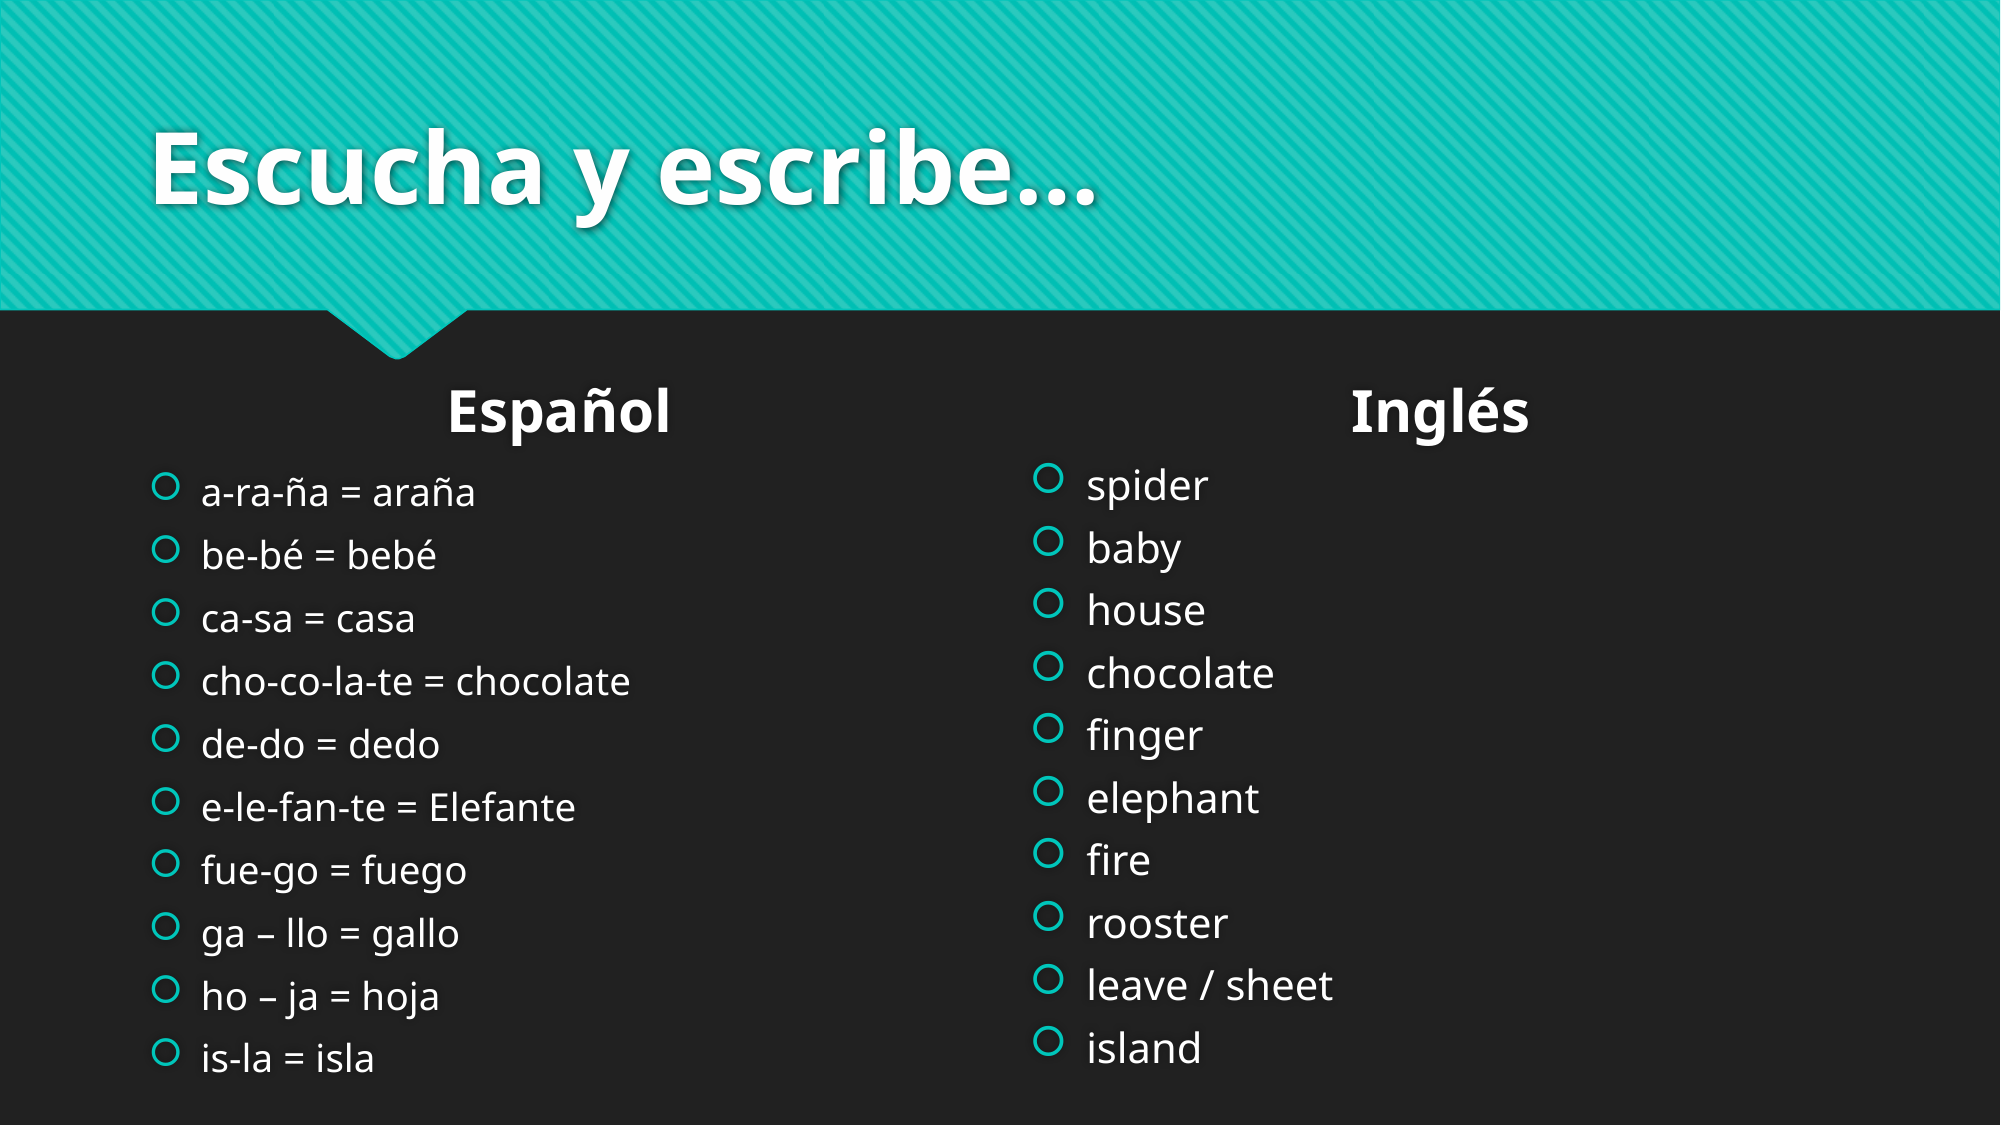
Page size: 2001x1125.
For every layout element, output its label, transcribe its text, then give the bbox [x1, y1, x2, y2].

list Español [133, 356, 985, 445]
list Inglés [1014, 356, 1868, 445]
title Escucha y escribe… [132, 73, 1868, 233]
list spider baby house chocolate finger elephant fire rooster leave / sheet island [1014, 451, 1868, 1097]
list a-ra-ña = araña be-bé = bebé ca-sa = casa cho-co-la-te = chocolate de-do = dedo e-le-fan-te = Elefante fue-go = fuego ga – llo = gallo ho – ja = hoja is-la = isla [133, 451, 985, 1097]
